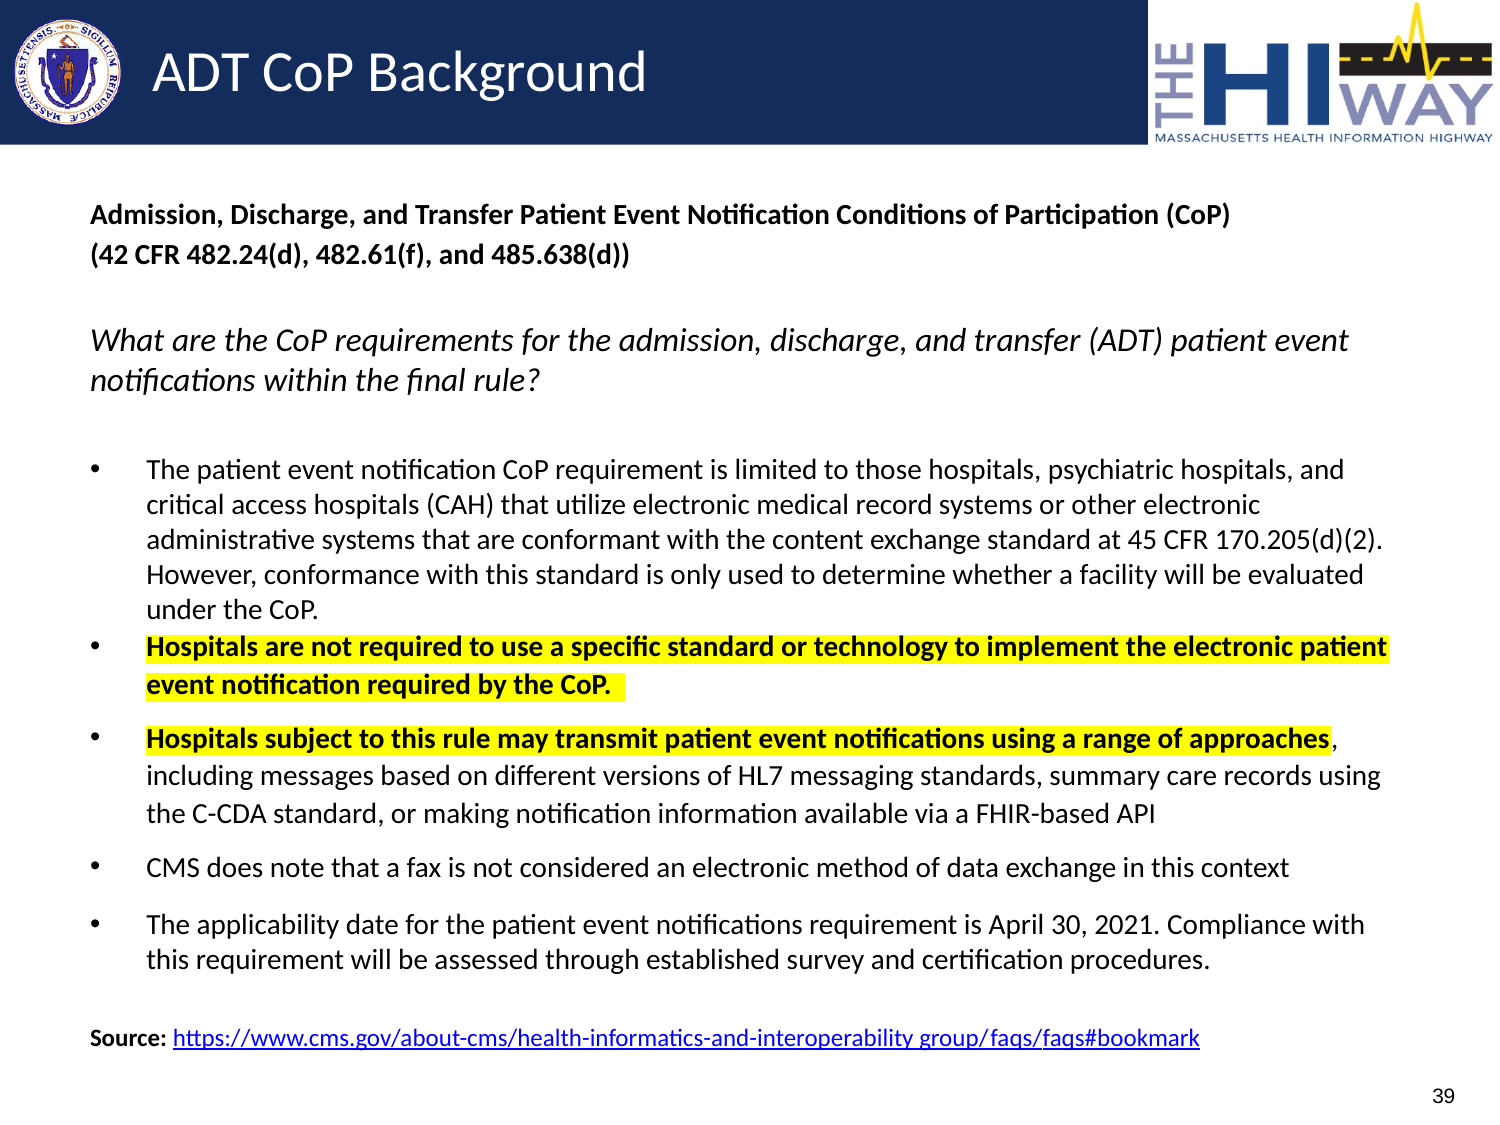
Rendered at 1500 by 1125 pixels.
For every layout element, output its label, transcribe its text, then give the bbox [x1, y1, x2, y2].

picture [5, 12, 128, 130]
slide_number 39 [1387, 1074, 1500, 1123]
list Admission, Discharge, and Transfer Patient Event Notification Conditions of Participation (CoP) (42 CFR 482.24(d), 482.61(f), and 485.638(d)) What are the CoP requirements for the admission, discharge, and transfer (ADT) patient event notifications within the final rule? The patient event notification CoP requirement is limited to those hospitals, psychiatric hospitals, and critical access hospitals (CAH) that utilize electronic medical record systems or other electronic administrative systems that are conformant with the content exchange standard at 45 CFR 170.205(d)(2). However, conformance with this standard is only used to determine whether a facility will be evaluated under the CoP. Hospitals are not required to use a specific standard or technology to implement the electronic patient event notification required by the CoP. Hospitals subject to this rule may transmit patient event notifications using a range of approaches, including messages based on different versions of HL7 messaging standards, summary care records using the C-CDA standard, or making notification information available via a FHIR-based API CMS does note that a fax is not considered an electronic method of data exchange in this context The applicability date for the patient event notifications requirement is April 30, 2021. Compliance with this requirement will be assessed through established survey and certification procedures. Source: https://www.cms.gov/about-cms/health-informatics-and-interoperability group/faqs/faqs#bookmark [74, 187, 1426, 931]
picture [1148, 0, 1500, 145]
title ADT CoP Background [136, 21, 1138, 115]
